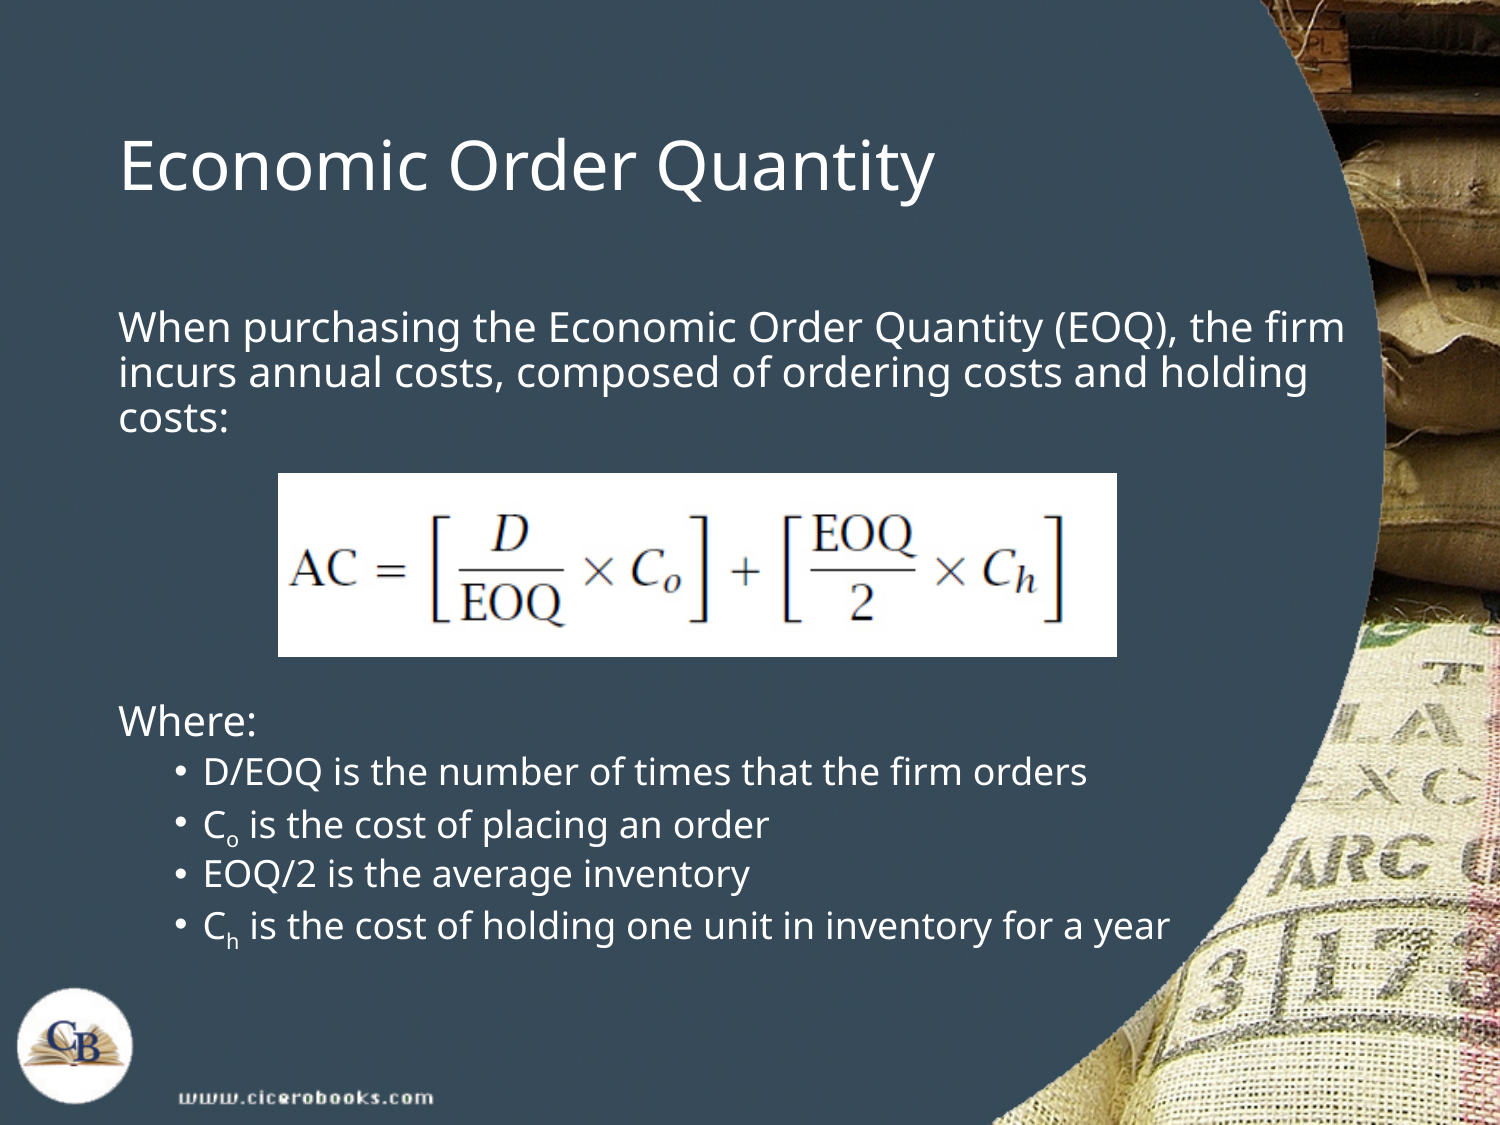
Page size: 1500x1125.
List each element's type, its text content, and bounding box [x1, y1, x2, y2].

list When purchasing the Economic Order Quantity (EOQ), the firm incurs annual costs, composed of ordering costs and holding costs: Where: D/EOQ is the number of times that the firm orders Co is the cost of placing an order EOQ/2 is the average inventory Ch is the cost of holding one unit in inventory for a year [103, 299, 1397, 1014]
title Economic Order Quantity [103, 59, 1397, 278]
picture [0, 0, 1500, 1125]
